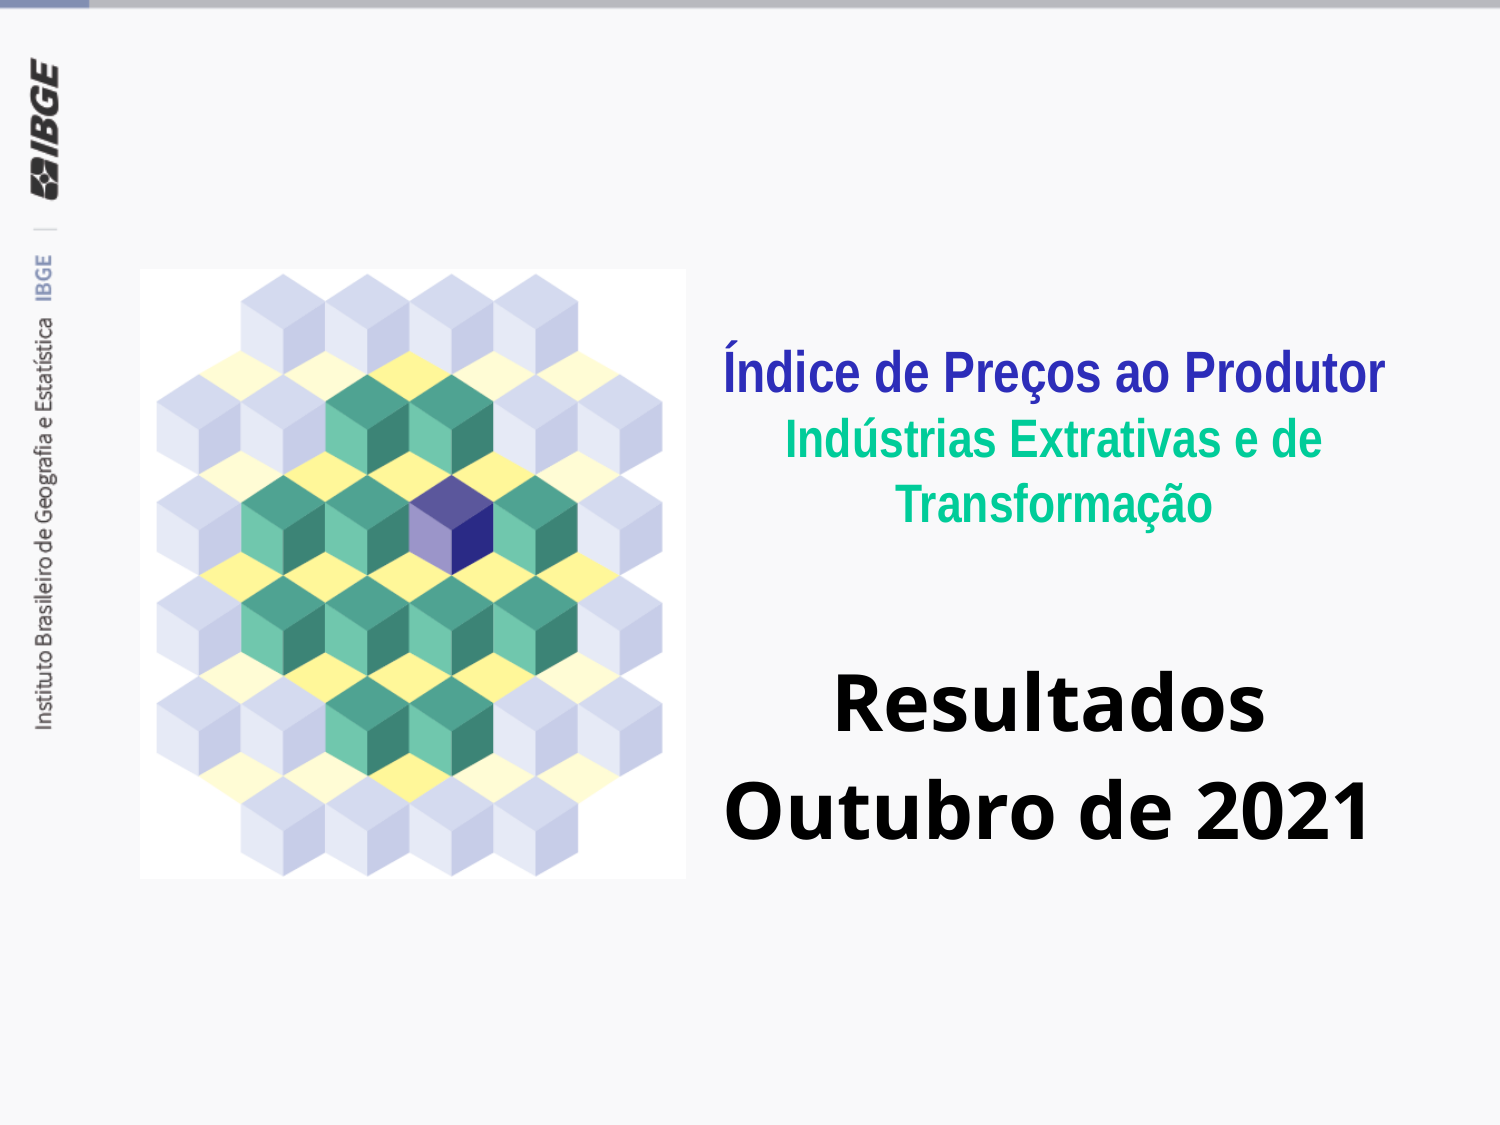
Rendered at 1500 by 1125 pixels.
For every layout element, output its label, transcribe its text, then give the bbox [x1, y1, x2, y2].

list Resultados Outubro de 2021 [712, 649, 1386, 1100]
picture [0, 0, 1500, 1125]
text_box Índice de Preços ao Produtor Indústrias Extrativas e de Transformação [686, 326, 1454, 541]
